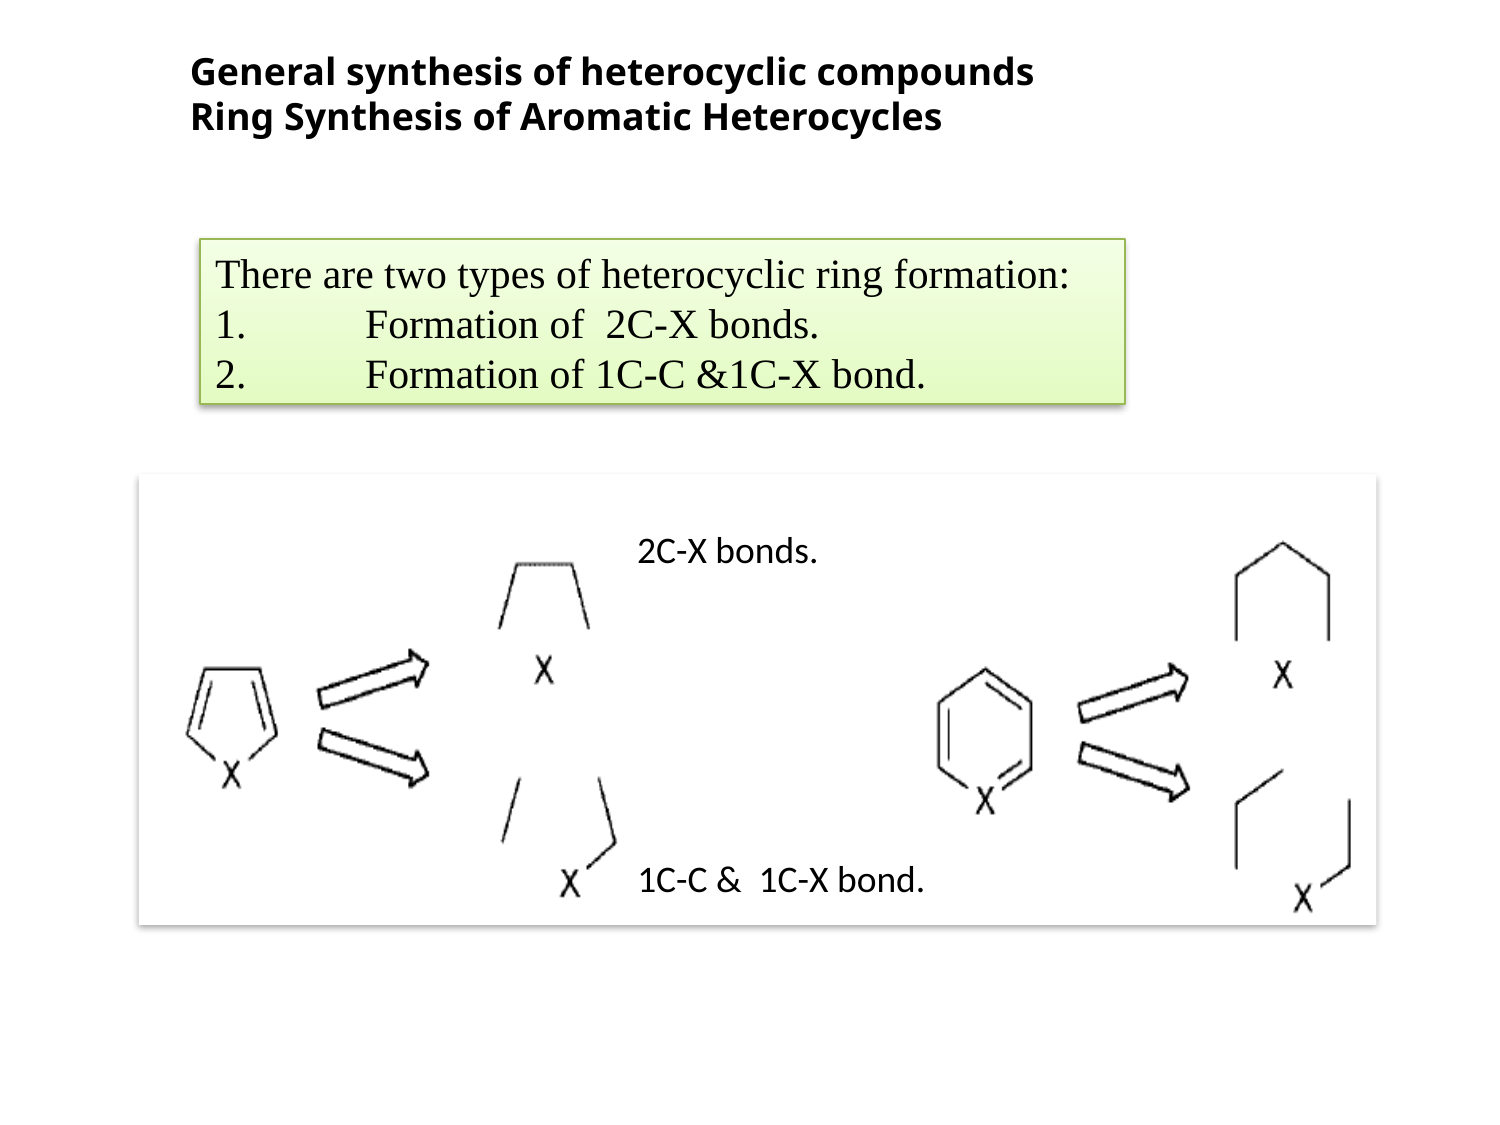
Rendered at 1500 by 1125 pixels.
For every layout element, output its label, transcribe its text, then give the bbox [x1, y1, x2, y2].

picture [138, 474, 1377, 926]
text_box General synthesis of heterocyclic compounds Ring Synthesis of Aromatic Heterocycles [174, 40, 1250, 146]
text_box There are two types of heterocyclic ring formation: 1. Formation of 2C-X bonds. 2. Formation of 1C-C &1C-X bond. [199, 238, 1126, 405]
